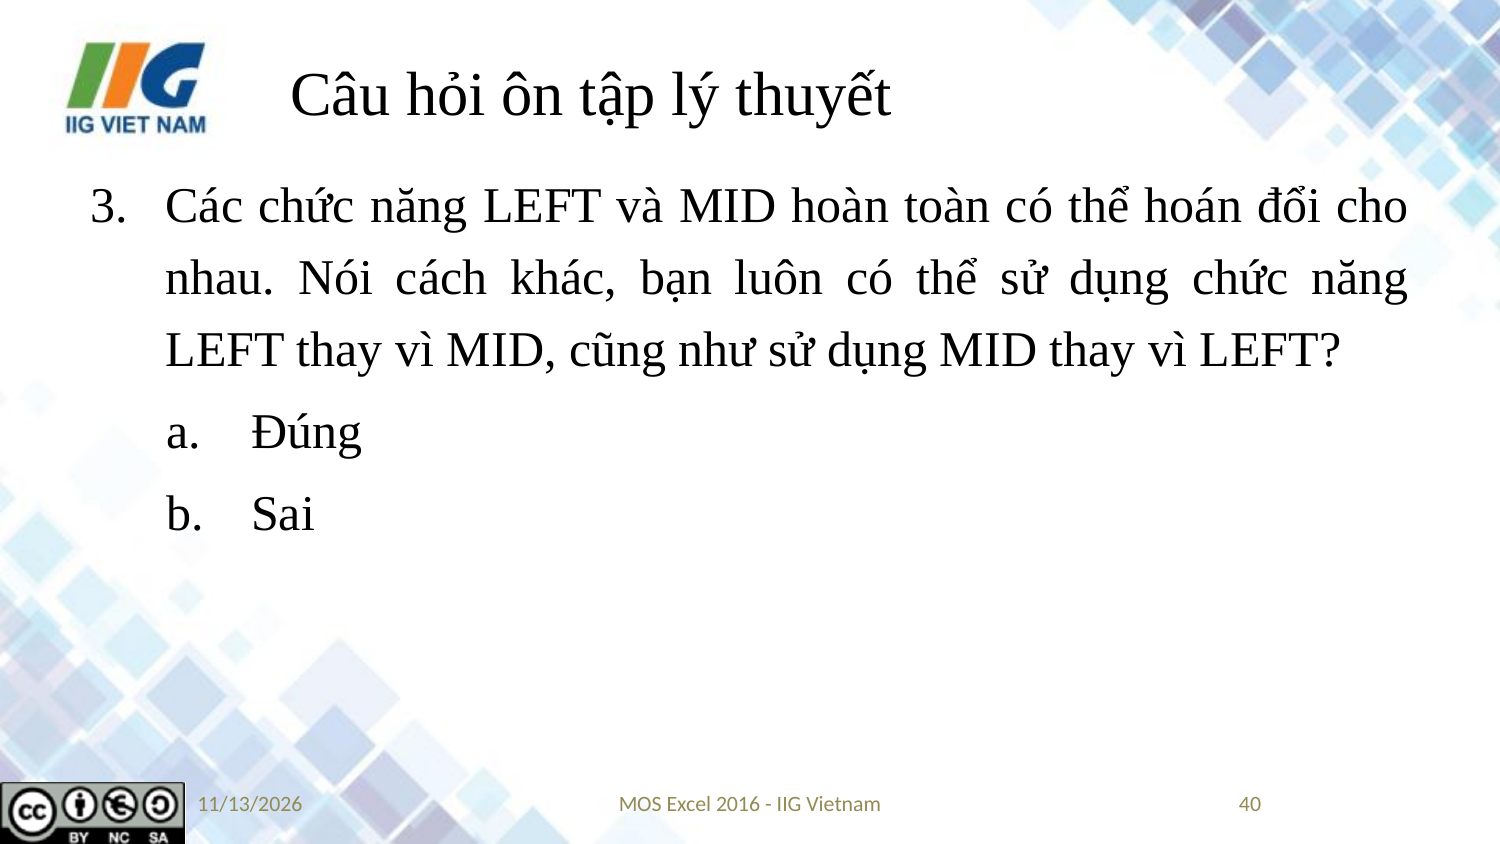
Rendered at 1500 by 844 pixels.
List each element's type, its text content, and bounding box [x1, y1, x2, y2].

list Các chức năng LEFT và MID hoàn toàn có thể hoán đổi cho nhau. Nói cách khác, bạn luôn có thể sử dụng chức năng LEFT thay vì MID, cũng như sử dụng MID thay vì LEFT? Đúng Sai [75, 153, 1425, 741]
footer MOS Excel 2016 - IIG Vietnam [512, 782, 988, 828]
slide_number 40 [1074, 782, 1425, 828]
picture [0, 0, 1500, 844]
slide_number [75, 782, 425, 828]
title Câu hỏi ôn tập lý thuyết [275, 46, 1500, 135]
